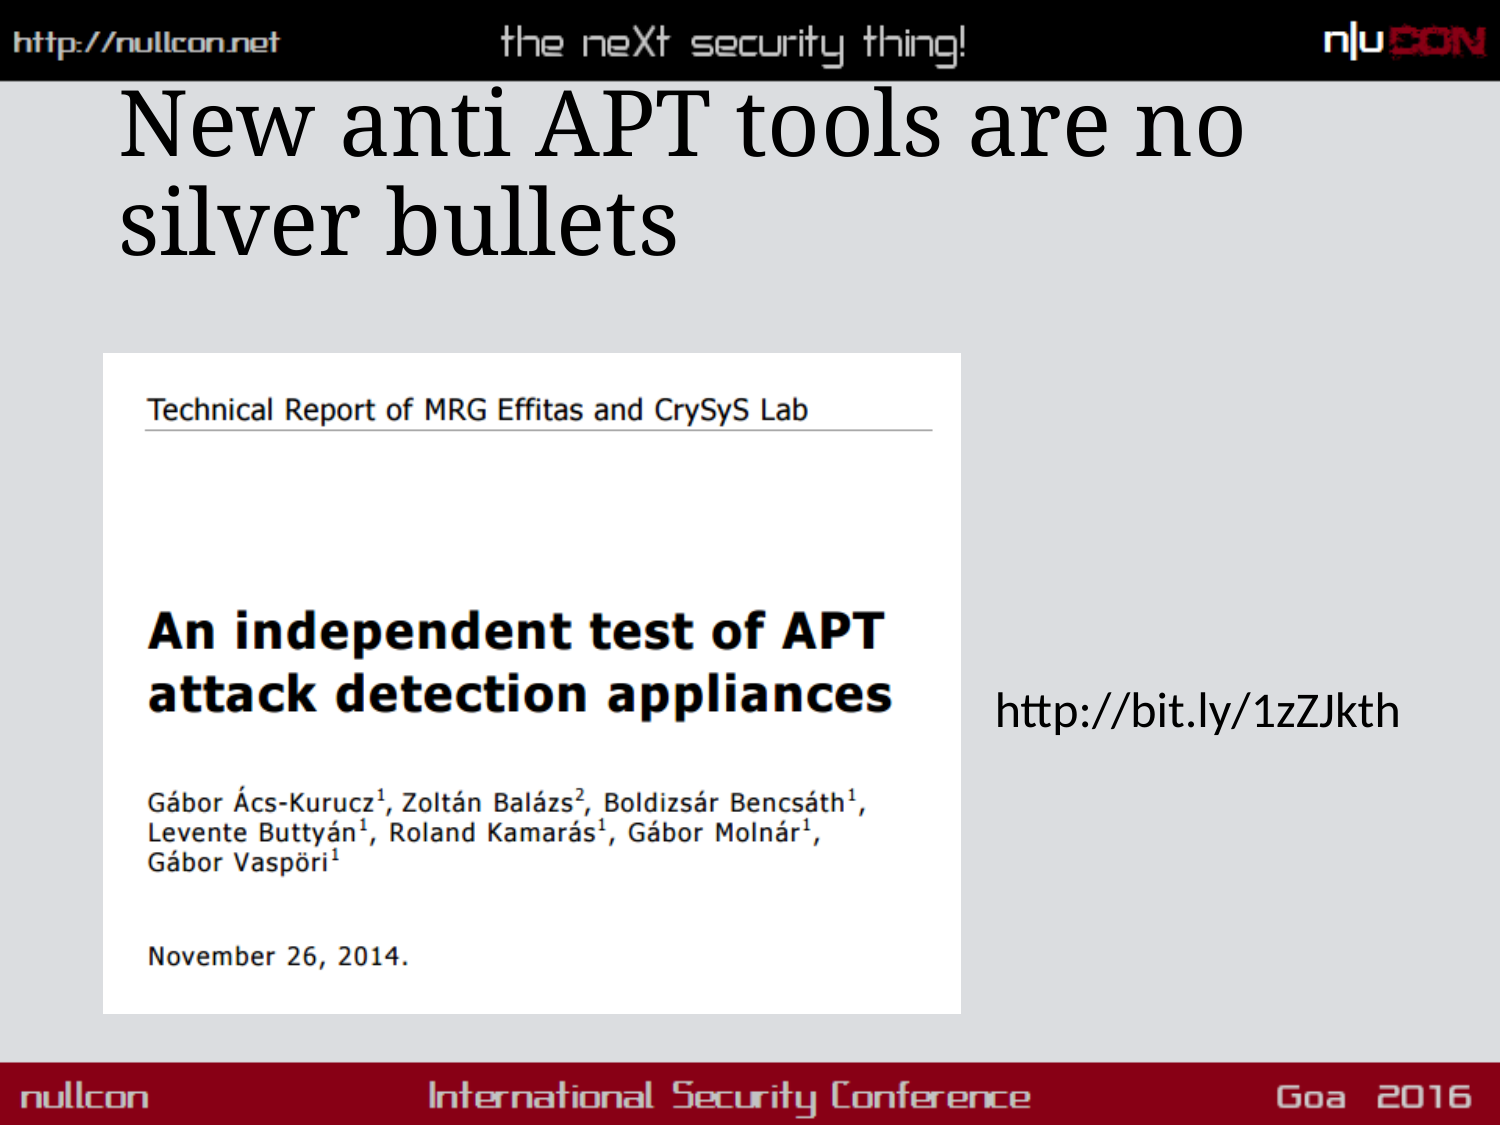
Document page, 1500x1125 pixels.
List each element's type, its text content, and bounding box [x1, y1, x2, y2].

text_box http://bit.ly/1zZJkth [980, 669, 1438, 745]
title New anti APT tools are no silver bullets [103, 67, 1397, 285]
picture [0, 0, 1500, 1125]
